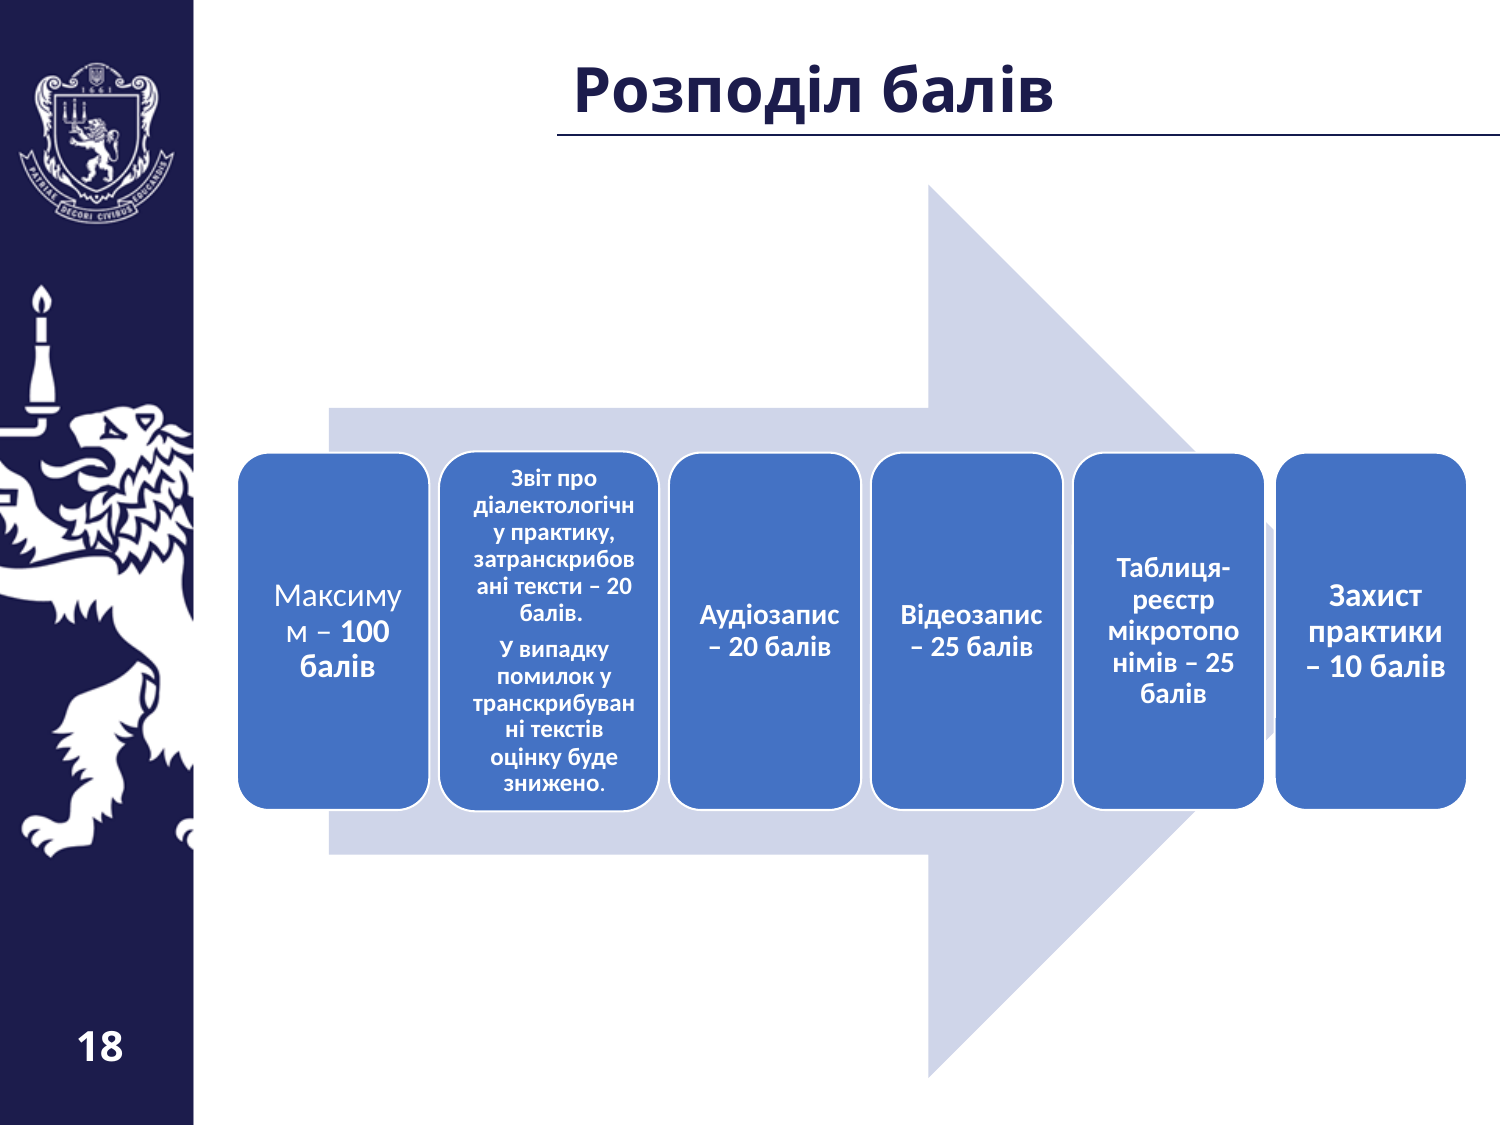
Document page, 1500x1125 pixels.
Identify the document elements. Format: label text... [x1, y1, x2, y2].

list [236, 184, 1468, 1079]
picture [0, 0, 1500, 1125]
title Розподіл балів [557, 46, 1484, 138]
slide_number 18 [56, 1018, 143, 1079]
